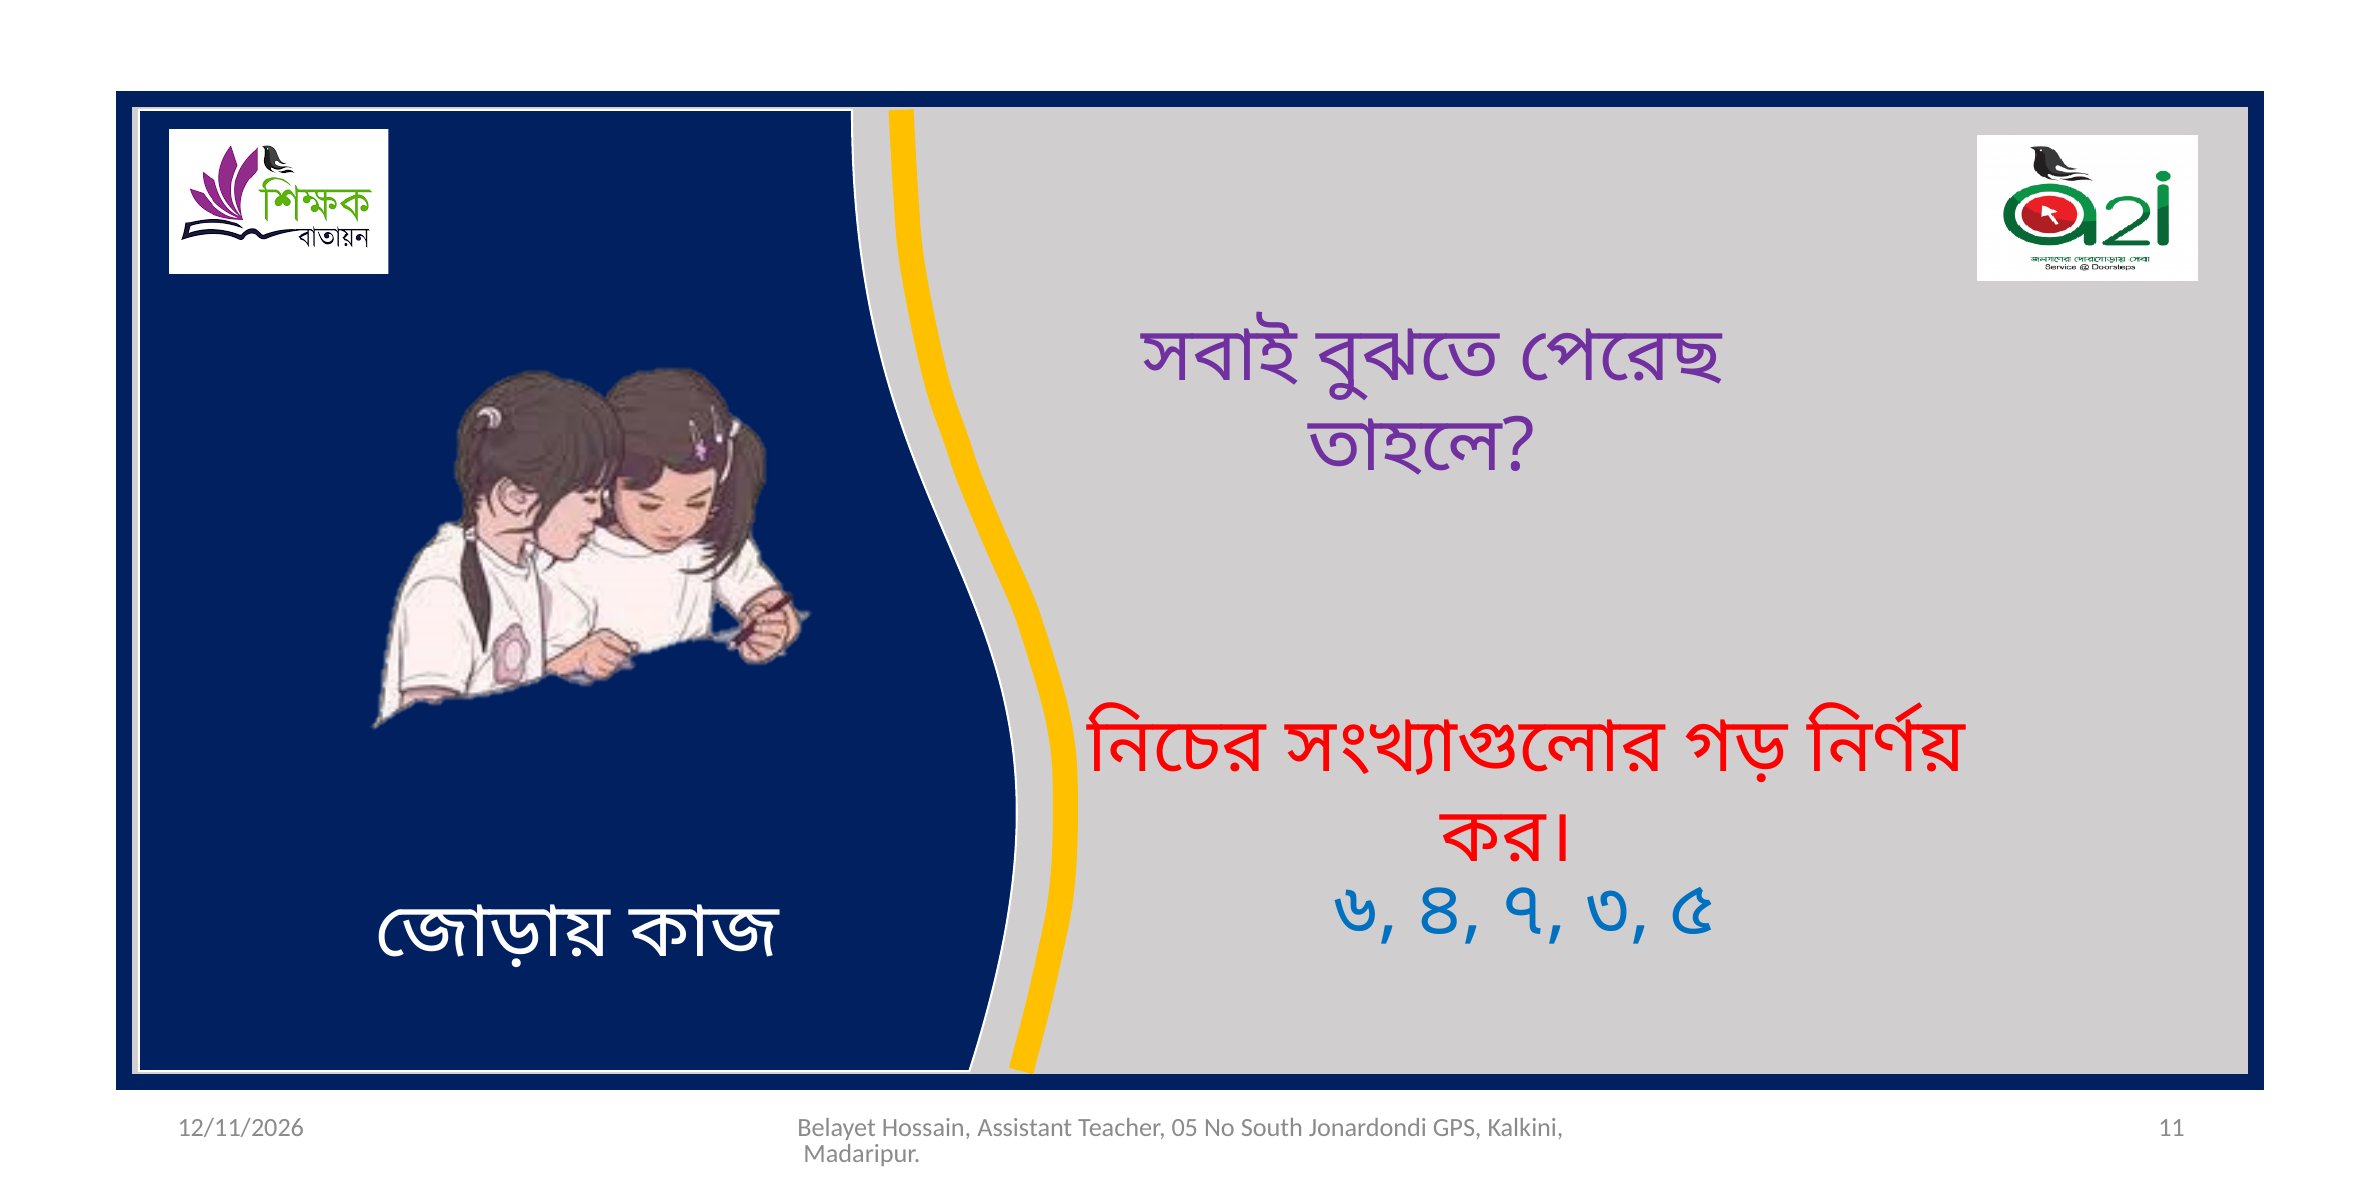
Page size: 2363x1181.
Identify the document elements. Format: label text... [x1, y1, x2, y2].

text_box [123, 98, 2257, 1083]
footer Belayet Hossain, Assistant Teacher, 05 No South Jonardondi GPS, Kalkini, Madaripur. [782, 1094, 1580, 1158]
picture [324, 305, 871, 737]
text_box [137, 108, 1005, 1073]
text_box ৬, ৪, ৭, ৩, ৫ [1318, 852, 1735, 1048]
text_box [900, 109, 1067, 1072]
picture [1977, 135, 2198, 281]
text_box নিচের সংখ্যাগুলোর গড় নির্ণয় কর। [1052, 689, 2011, 885]
text_box জোড়ায় কাজ [323, 873, 871, 979]
text_box সবাই বুঝতে পেরেছ তাহলে? [1078, 298, 1785, 494]
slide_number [162, 1094, 694, 1158]
slide_number 11 [1668, 1094, 2200, 1158]
picture [169, 129, 389, 274]
